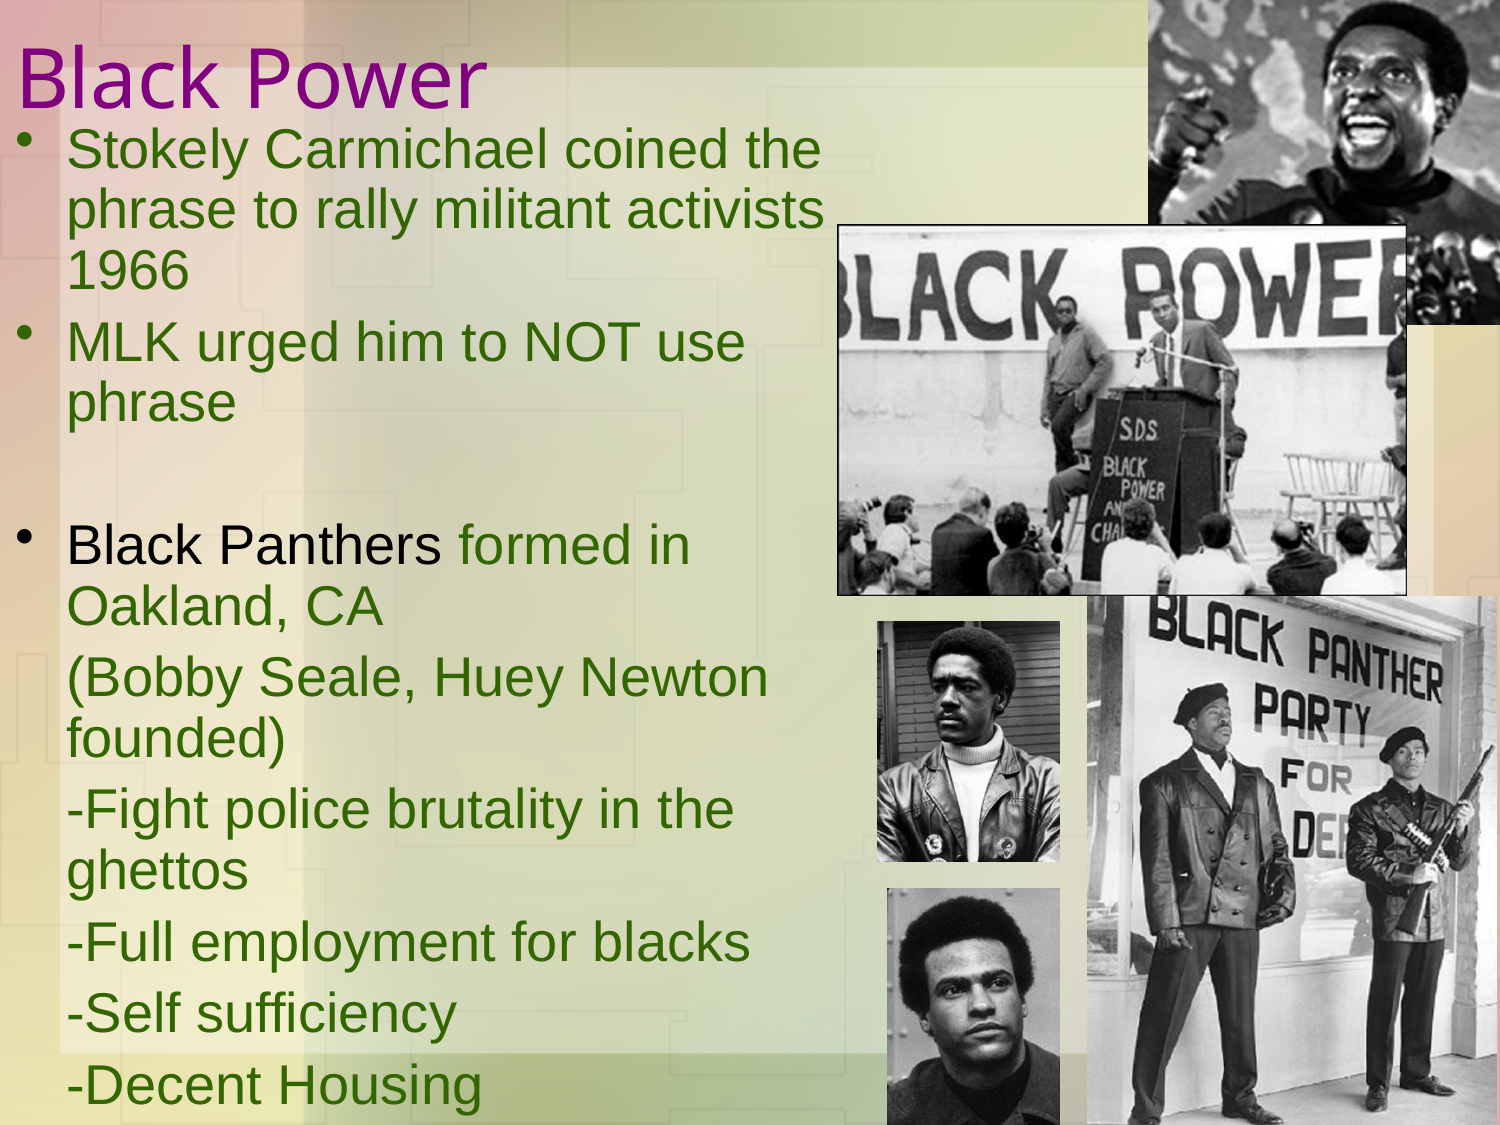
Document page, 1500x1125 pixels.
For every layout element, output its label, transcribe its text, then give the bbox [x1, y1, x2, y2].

picture [837, 0, 1500, 1125]
title Black Power [0, 0, 1146, 150]
list Stokely Carmichael coined the phrase to rally militant activists 1966 MLK urged him to NOT use phrase Black Panthers formed in Oakland, CA (Bobby Seale, Huey Newton founded) -Fight police brutality in the ghettos -Full employment for blacks -Self sufficiency -Decent Housing [0, 112, 925, 1125]
